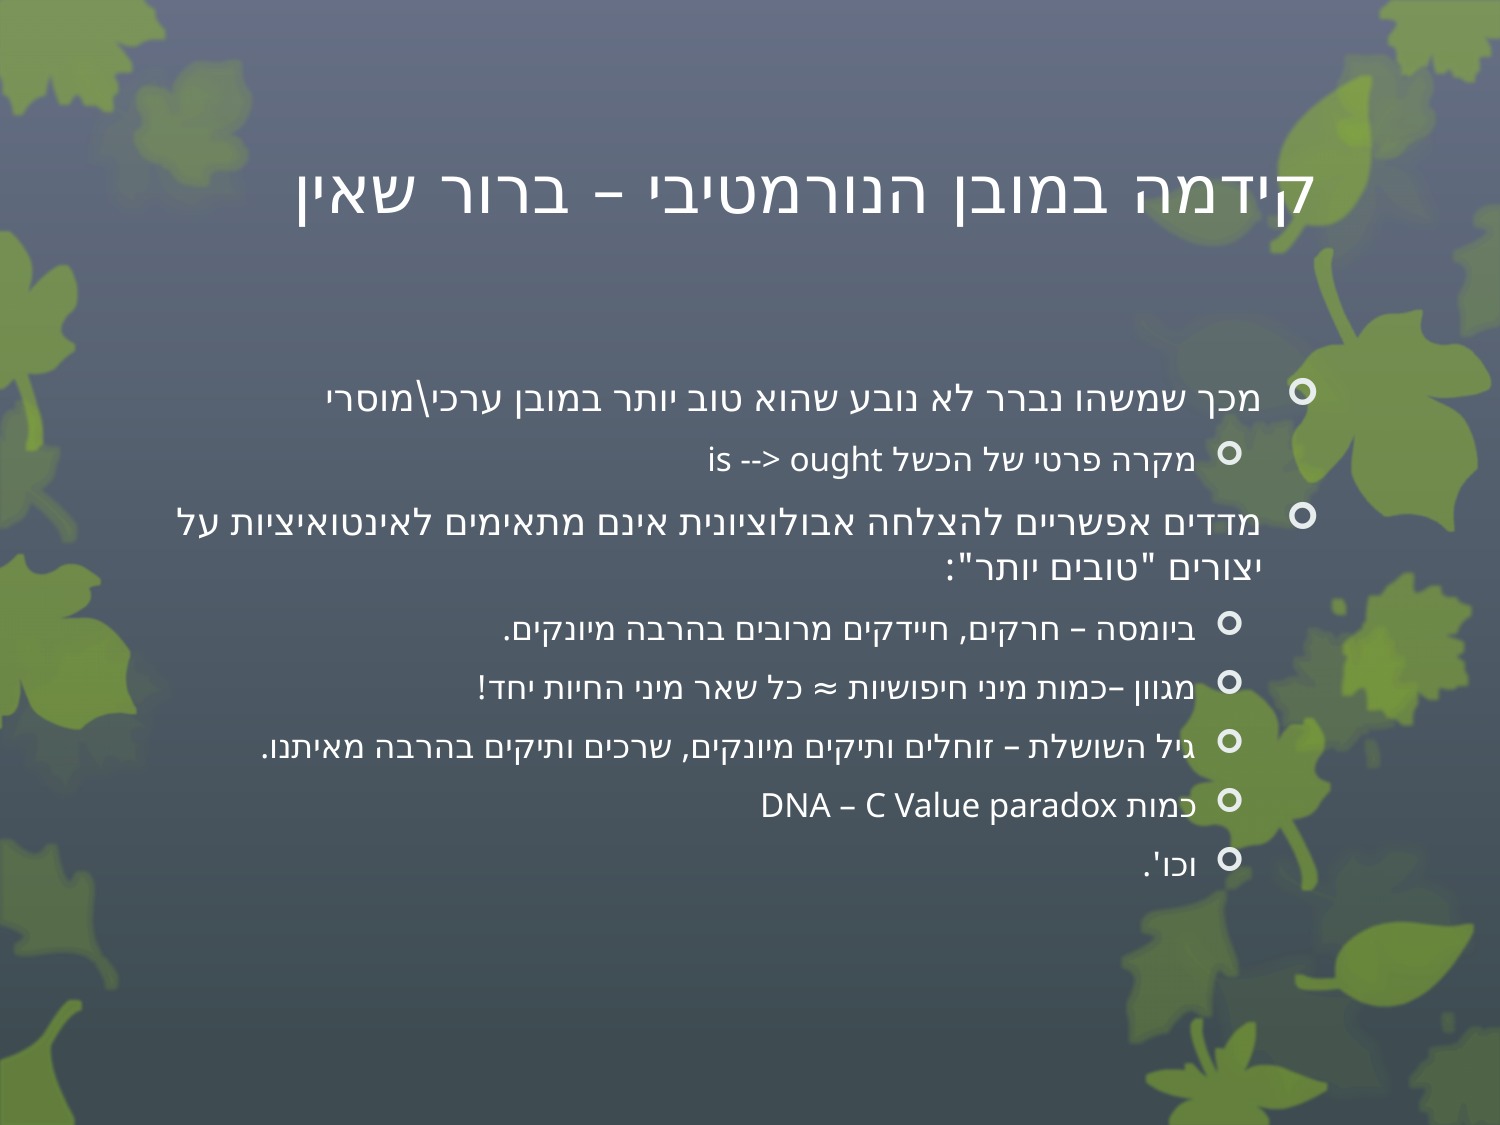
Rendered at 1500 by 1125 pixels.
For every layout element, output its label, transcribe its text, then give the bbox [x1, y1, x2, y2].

title קידמה במובן הנורמטיבי – ברור שאין [165, 110, 1335, 263]
list מכך שמשהו נברר לא נובע שהוא טוב יותר במובן ערכי\מוסרי מקרה פרטי של הכשל is --> ought מדדים אפשריים להצלחה אבולוציונית אינם מתאימים לאינטואיציות על יצורים "טובים יותר": ביומסה – חרקים, חיידקים מרובים בהרבה מיונקים. מגוון –כמות מיני חיפושיות ≈ כל שאר מיני החיות יחד! גיל השושלת – זוחלים ותיקים מיונקים, שרכים ותיקים בהרבה מאיתנו. כמות DNA – C Value paradox וכו'. [112, 296, 1335, 962]
